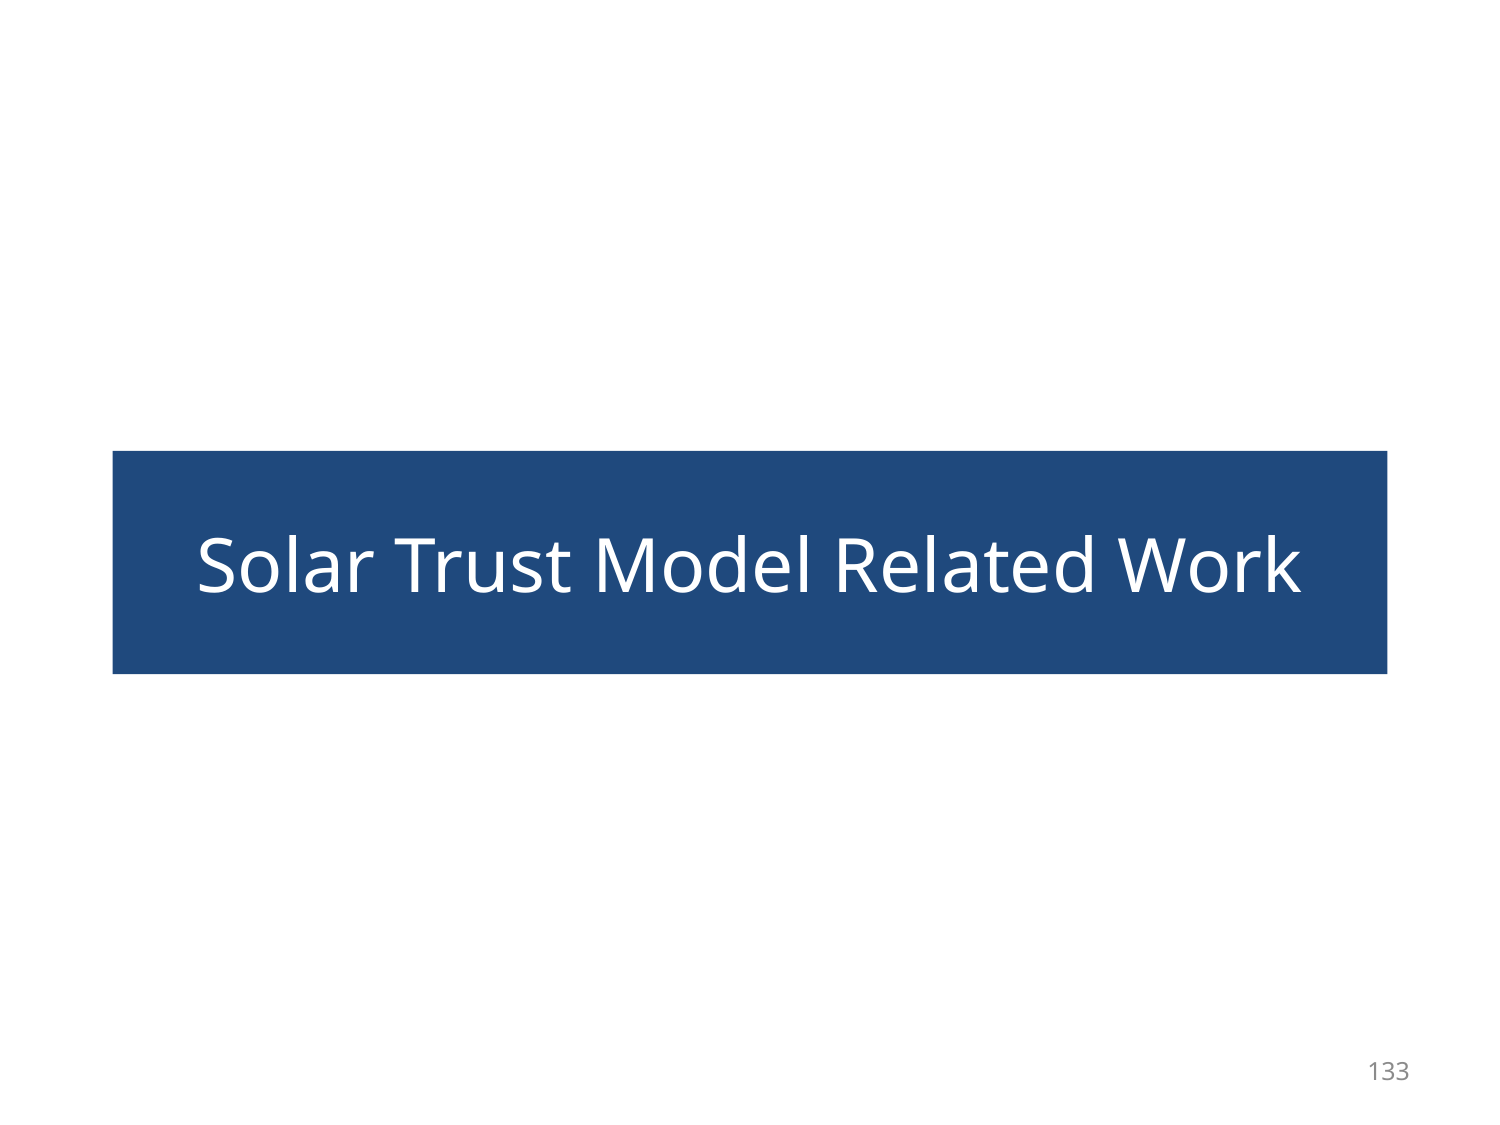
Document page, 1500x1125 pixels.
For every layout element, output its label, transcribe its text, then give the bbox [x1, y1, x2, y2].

title Solar Trust Model Related Work [112, 450, 1388, 675]
slide_number 133 [1074, 1042, 1425, 1103]
